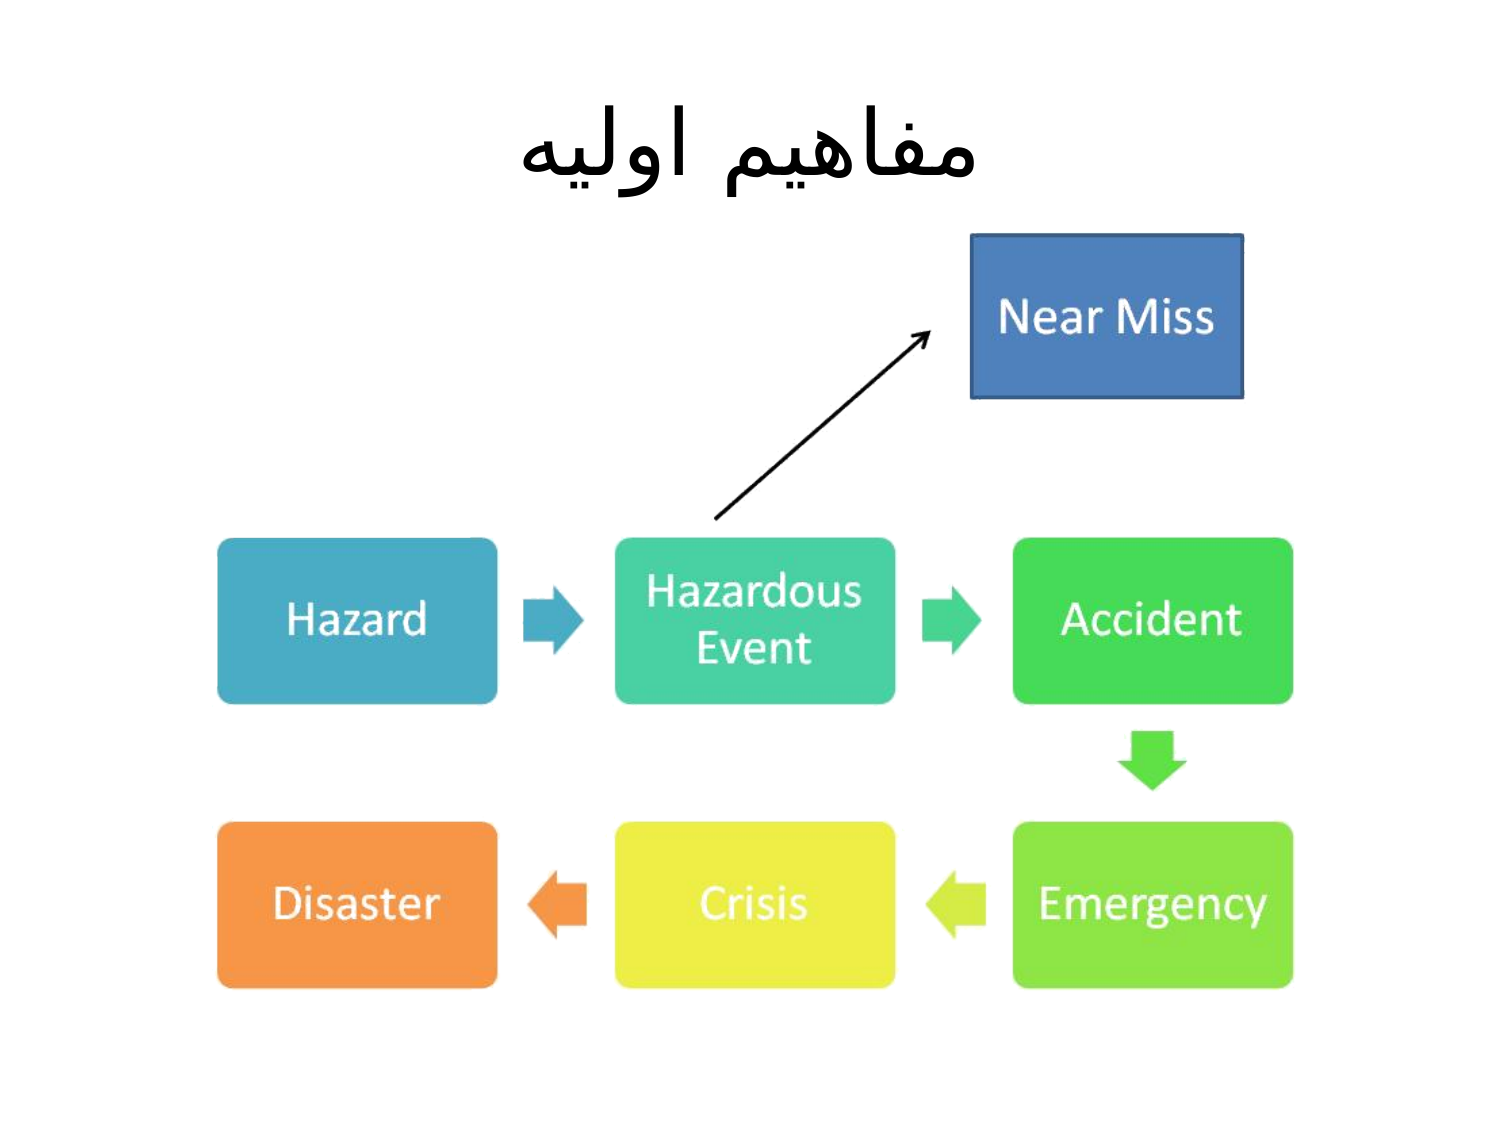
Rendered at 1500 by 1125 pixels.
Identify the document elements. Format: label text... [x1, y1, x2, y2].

title مفاهیم اولیه [75, 45, 1425, 233]
picture [212, 231, 1301, 1125]
